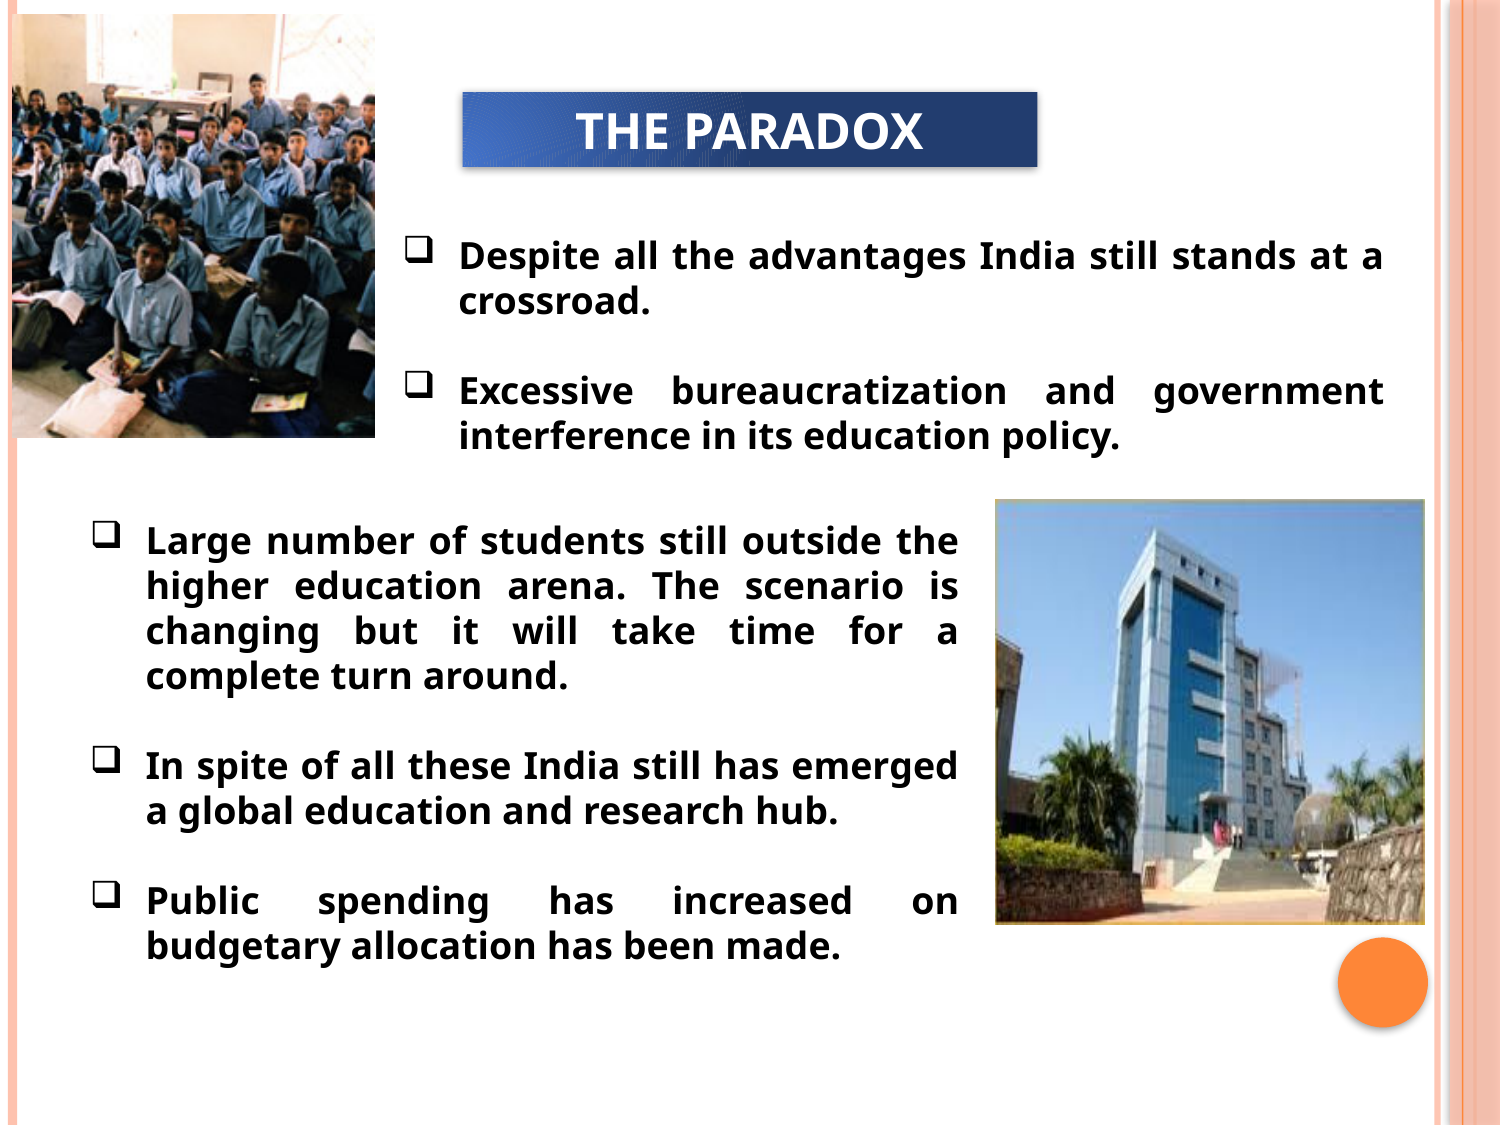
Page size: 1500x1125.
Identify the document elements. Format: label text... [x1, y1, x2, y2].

text_box THE PARADOX [462, 92, 1038, 167]
picture [994, 499, 1426, 926]
text_box Large number of students still outside the higher education arena. The scenario is changing but it will take time for a complete turn around. In spite of all these India still has emerged a global education and research hub. Public spending has increased on budgetary allocation has been made. [74, 509, 975, 975]
text_box Despite all the advantages India still stands at a crossroad. Excessive bureaucratization and government interference in its education policy. [387, 224, 1400, 465]
picture [11, 14, 376, 438]
